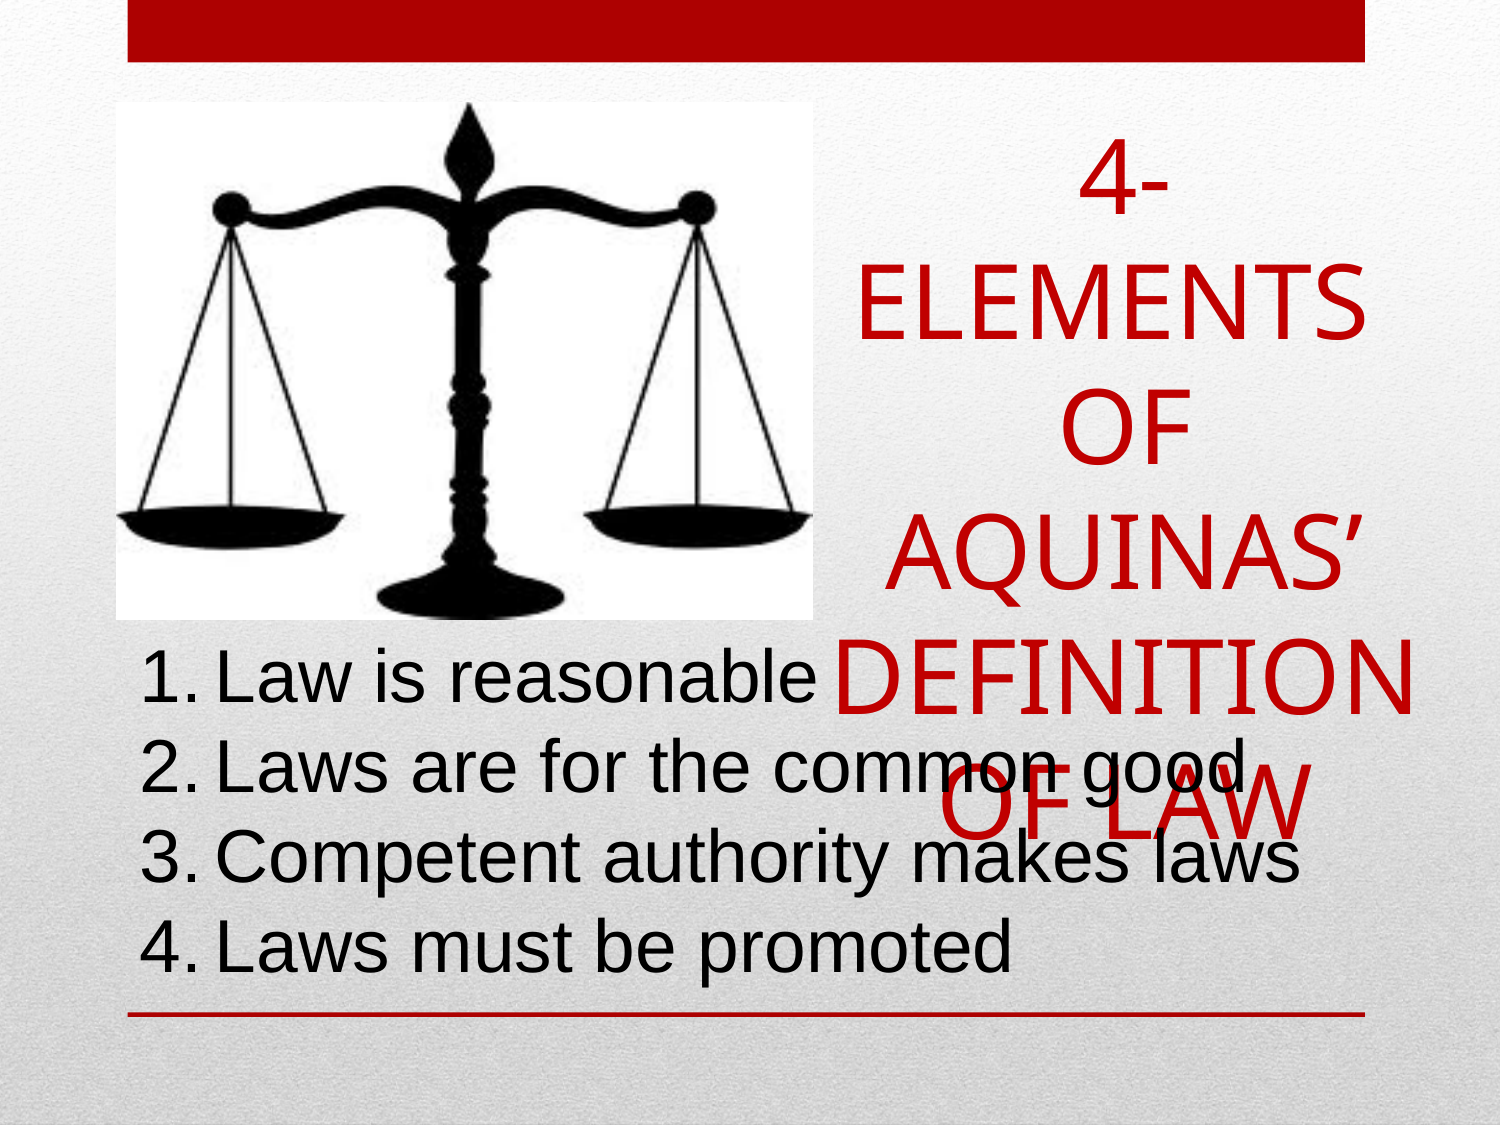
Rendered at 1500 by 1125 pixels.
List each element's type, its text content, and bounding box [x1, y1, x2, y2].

picture [115, 102, 814, 621]
text_box 4-ELEMENTS OF AQUINAS’ DEFINITION OF LAW [814, 102, 1438, 619]
text_box Law is reasonable Laws are for the common good Competent authority makes laws Laws must be promoted [125, 619, 1438, 995]
